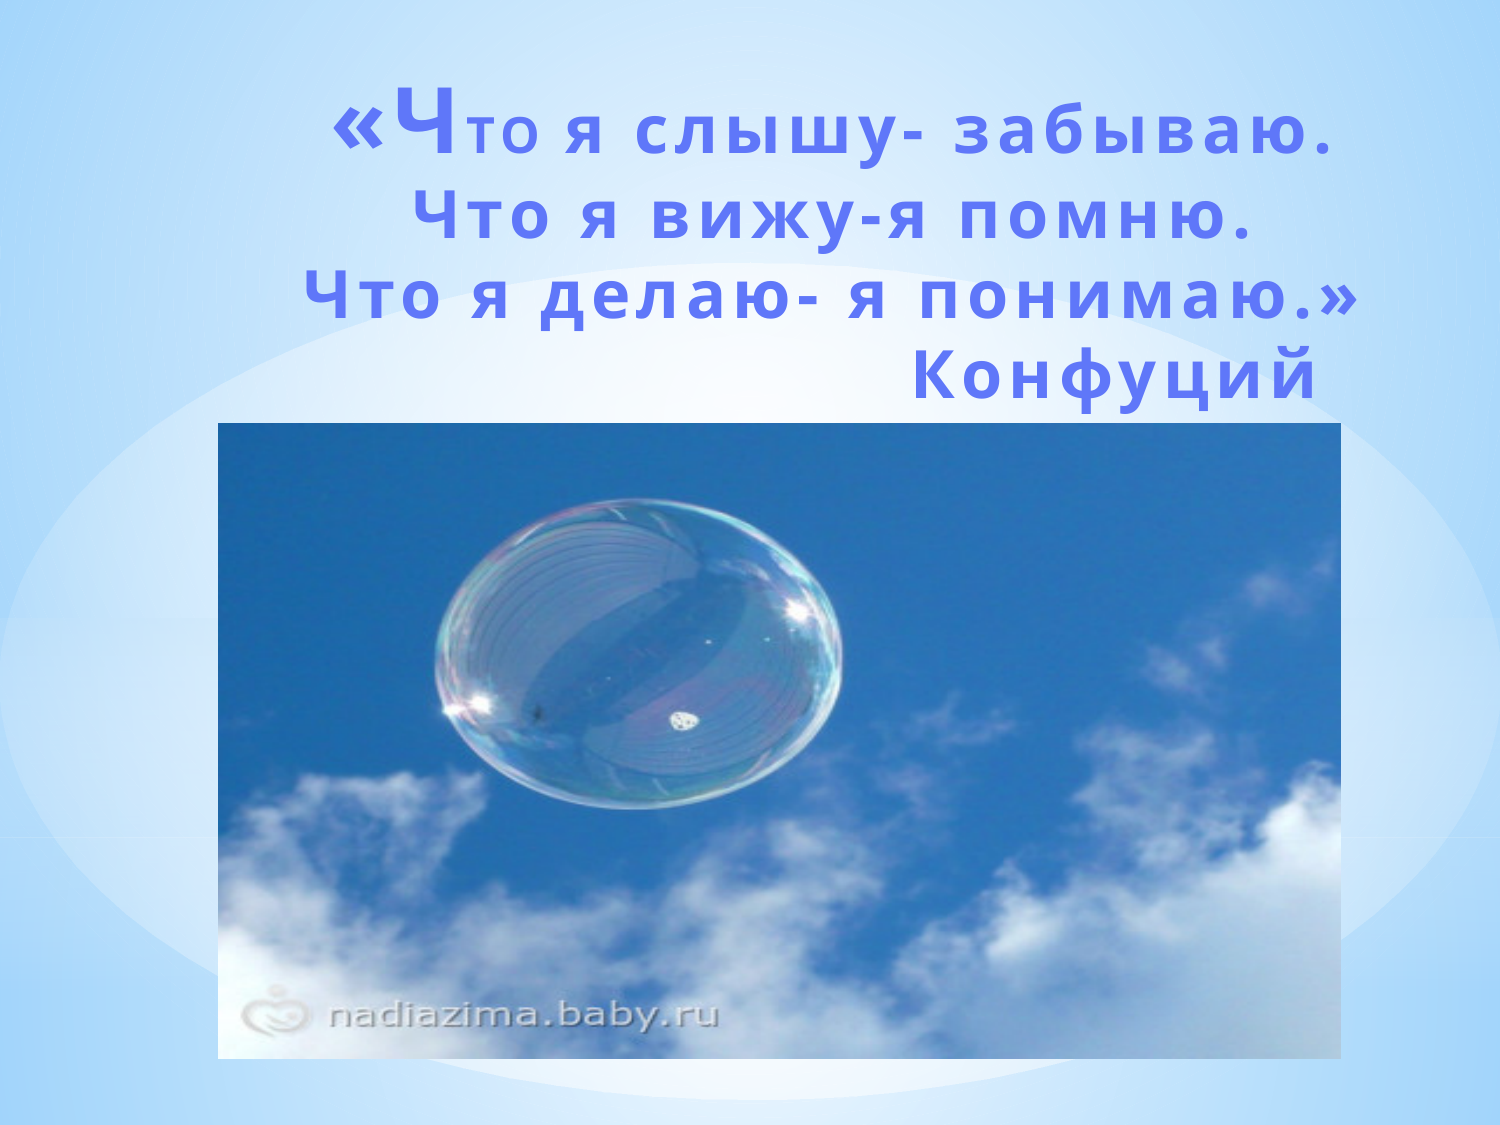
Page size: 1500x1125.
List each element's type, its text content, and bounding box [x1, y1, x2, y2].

picture [218, 422, 1341, 1059]
text_box «ЧТО я слышу- забываю. Что я вижу-я помню. Что я делаю- я понимаю.» Конфуций [240, 54, 1424, 420]
